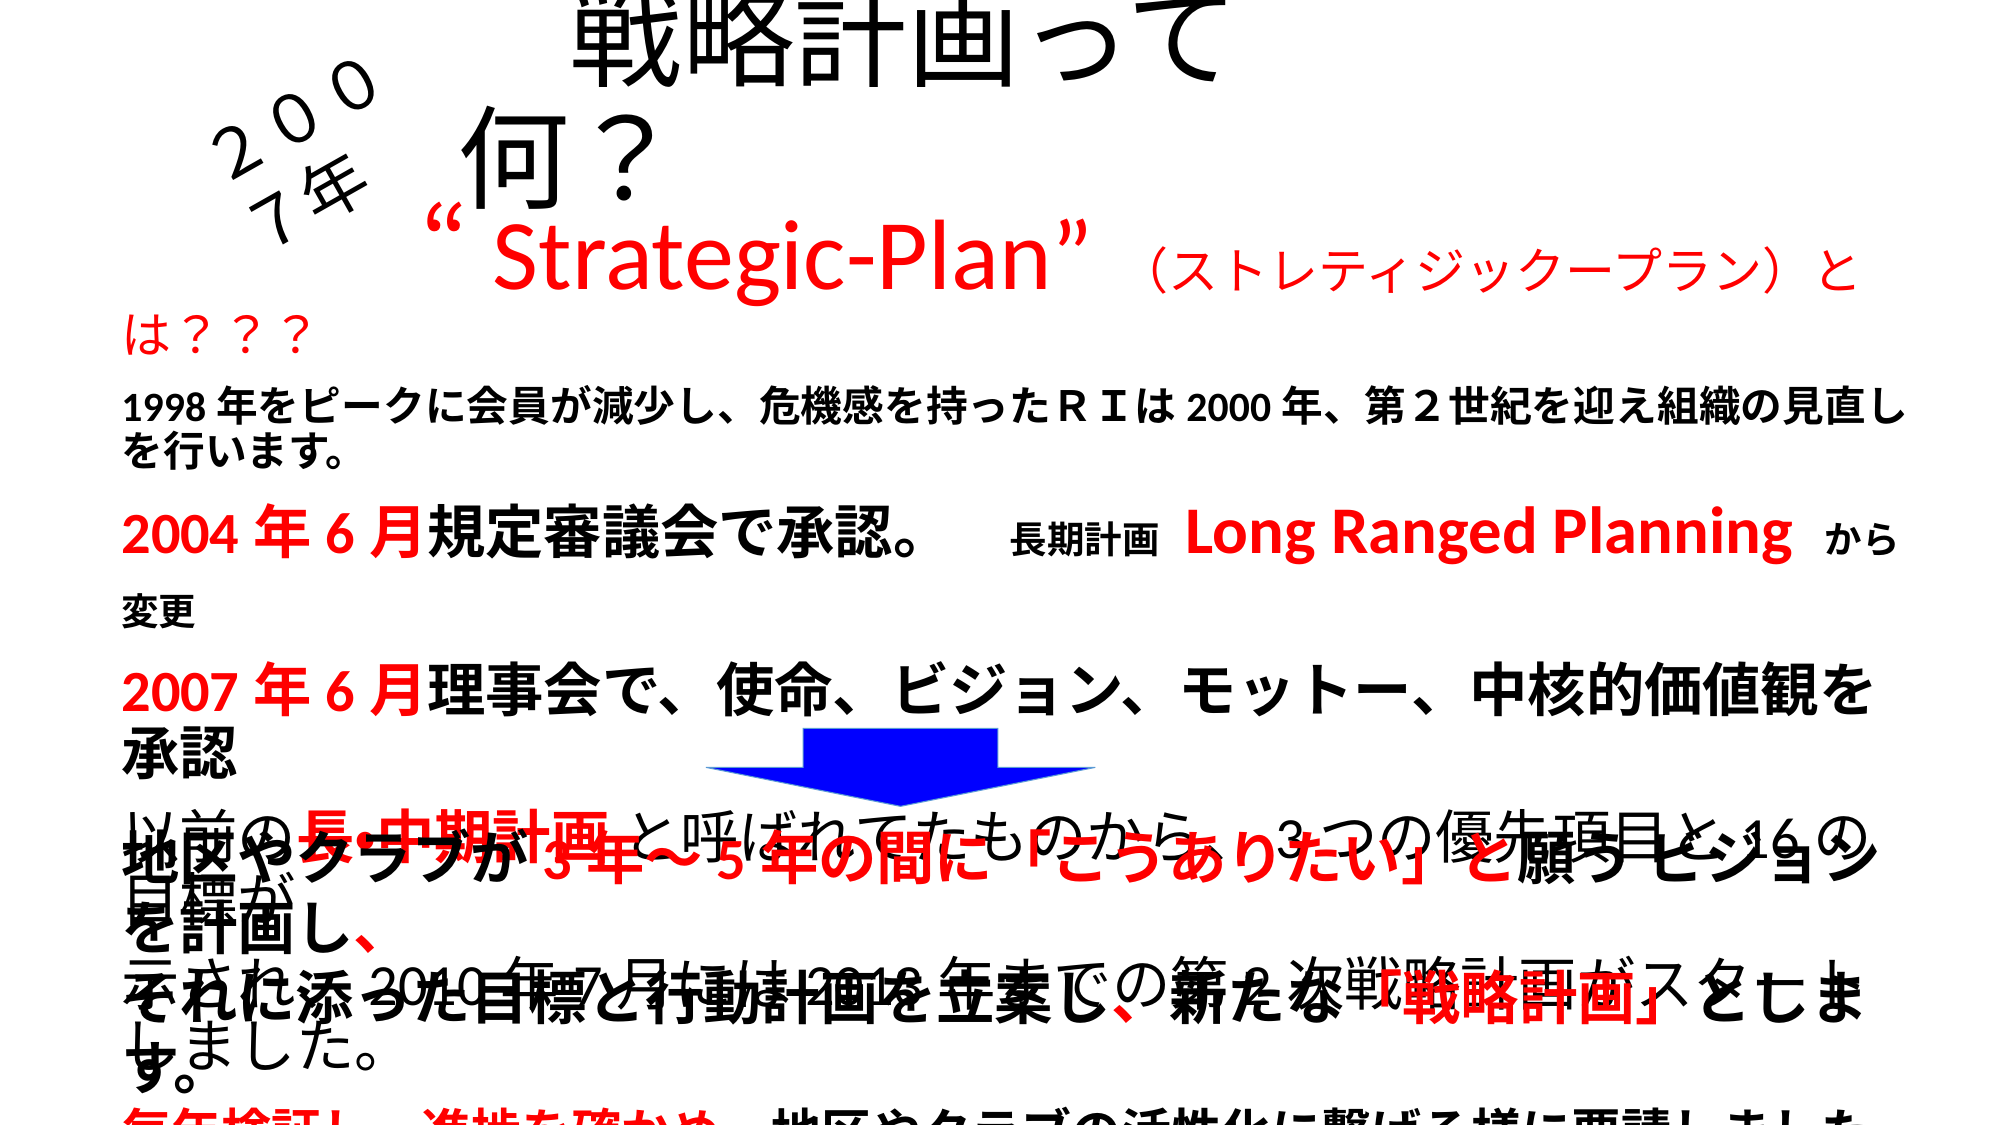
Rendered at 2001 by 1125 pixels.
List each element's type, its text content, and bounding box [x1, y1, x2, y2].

text_box [705, 727, 1096, 807]
text_box ２００７年 [170, 0, 505, 284]
title 戦略計画って何？ [445, 35, 1463, 171]
text_box 地区やクラブが3年～5年の間に「こうありたい」と願う ビジョンを計画し、 それに添った目標と行動計画を立案し、新たな「戦略計画」とします。 毎年検証し、進捗を確かめ、地区やクラブの活性化に繋げる様に要請しました。 [106, 813, 1901, 1125]
list “Strategic-Plan”（ストレティジックープラン）とは？？？ 1998年をピークに会員が減少し、危機感を持ったＲＩは2000年、第２世紀を迎え組織の見直しを行います。 2004年6月規定審議会で承認。 長期計画 Long Ranged Planning から変更 2007年6月理事会で、使命、ビジョン、モットー、中核的価値観を承認 以前の長・中期計画 と呼ばれてたものから、3つの優先項目と16の目標が 示され、2010年7月には2013年までの第2次戦略計画がスタートしました。 [106, 195, 1940, 722]
